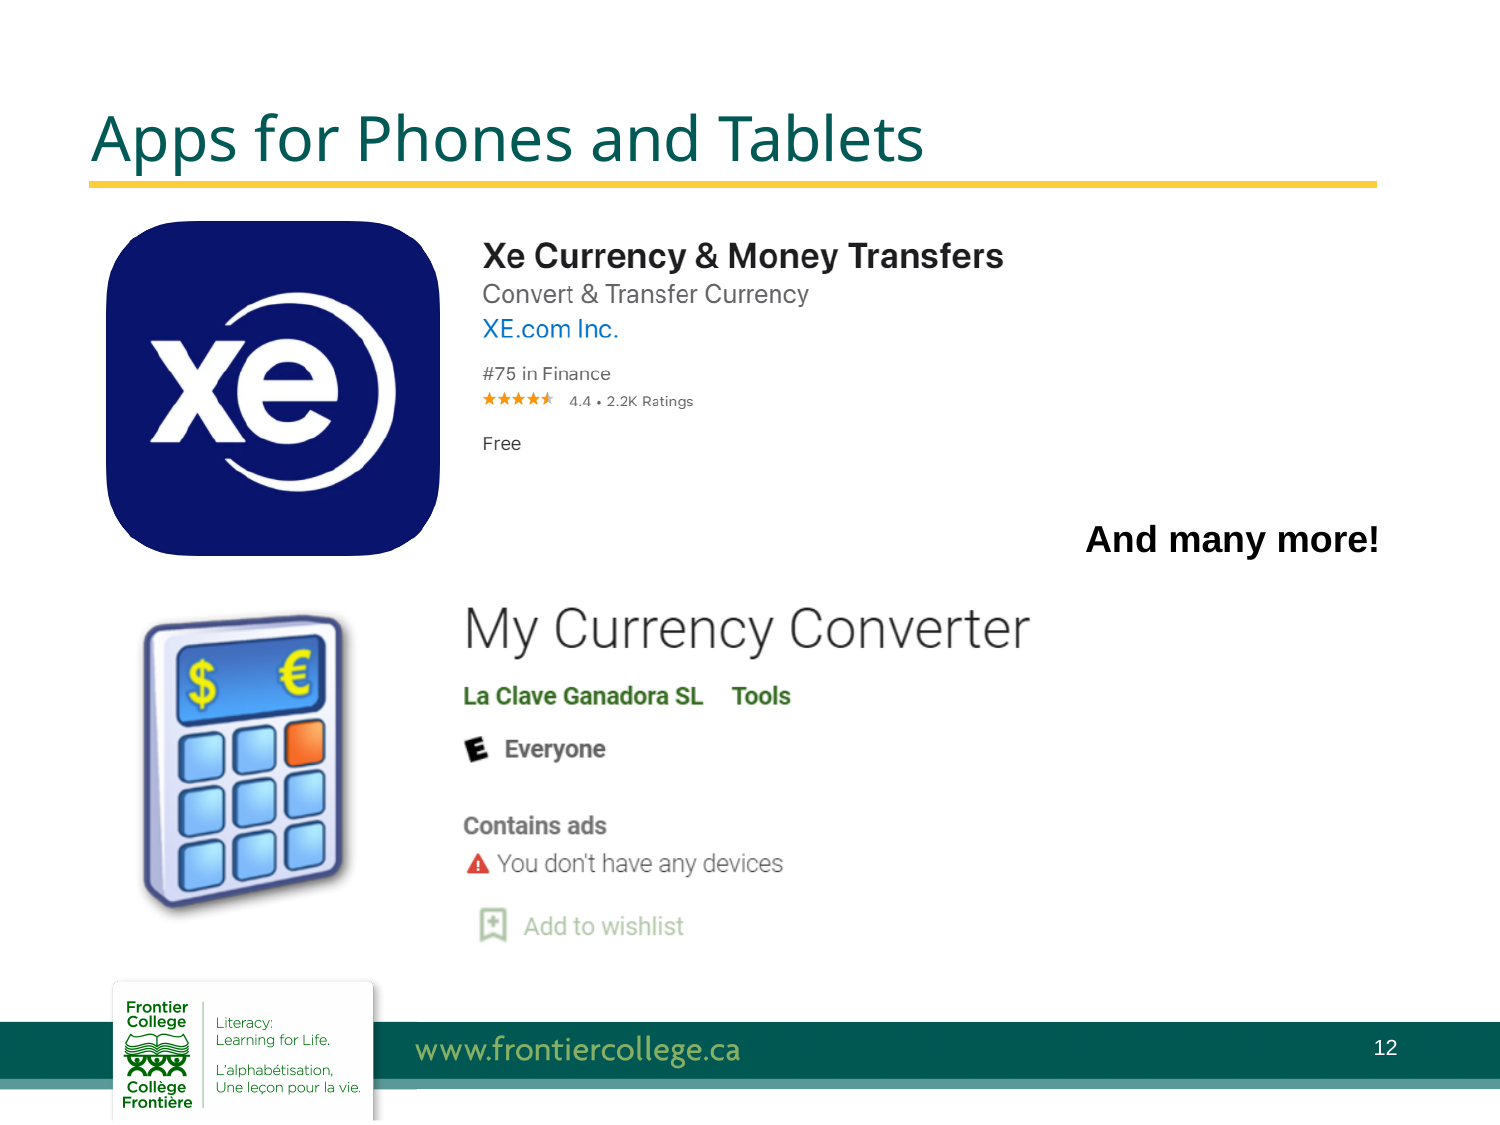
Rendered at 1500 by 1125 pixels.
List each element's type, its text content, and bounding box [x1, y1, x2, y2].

title Apps for Phones and Tablets [76, 87, 1377, 200]
text_box And many more! [1070, 507, 1443, 568]
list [100, 204, 1009, 572]
picture [0, 575, 1500, 1121]
